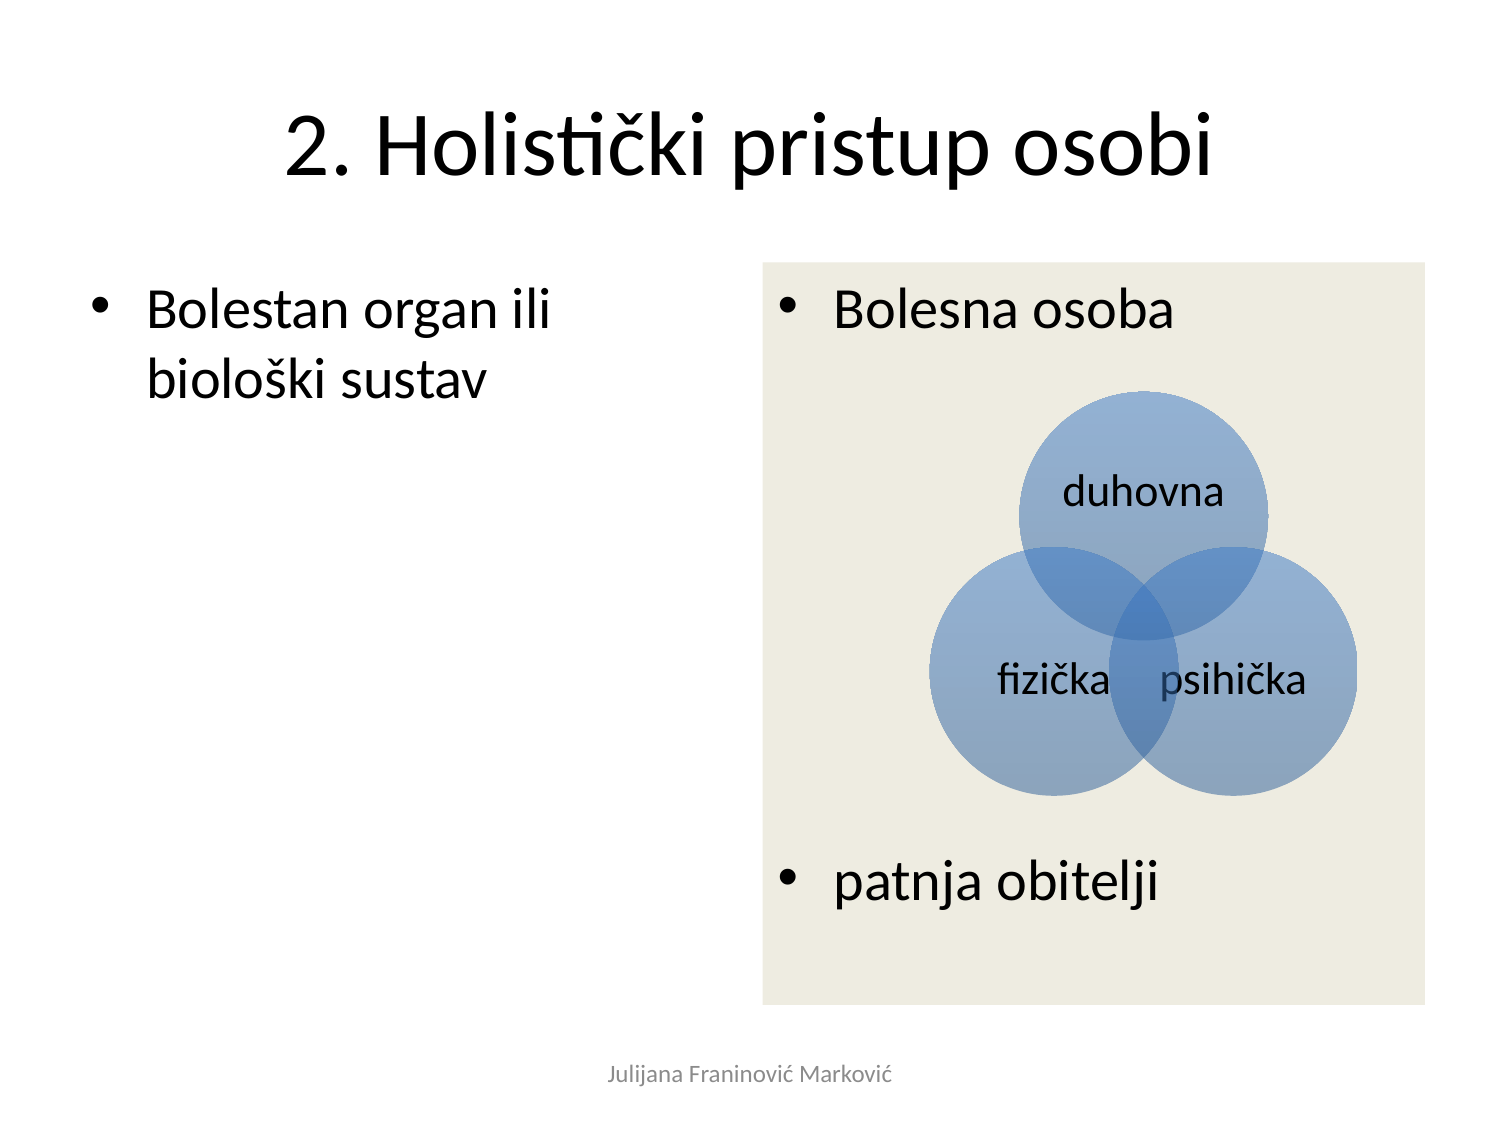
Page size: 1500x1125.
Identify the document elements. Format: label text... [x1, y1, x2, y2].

footer Julijana Franinović Marković [512, 1042, 988, 1103]
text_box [878, 386, 1409, 802]
list Bolestan organ ili biološki sustav [75, 262, 738, 1005]
list Bolesna osoba patnja obitelji [762, 262, 1425, 1005]
title 2. Holistički pristup osobi [75, 45, 1425, 233]
